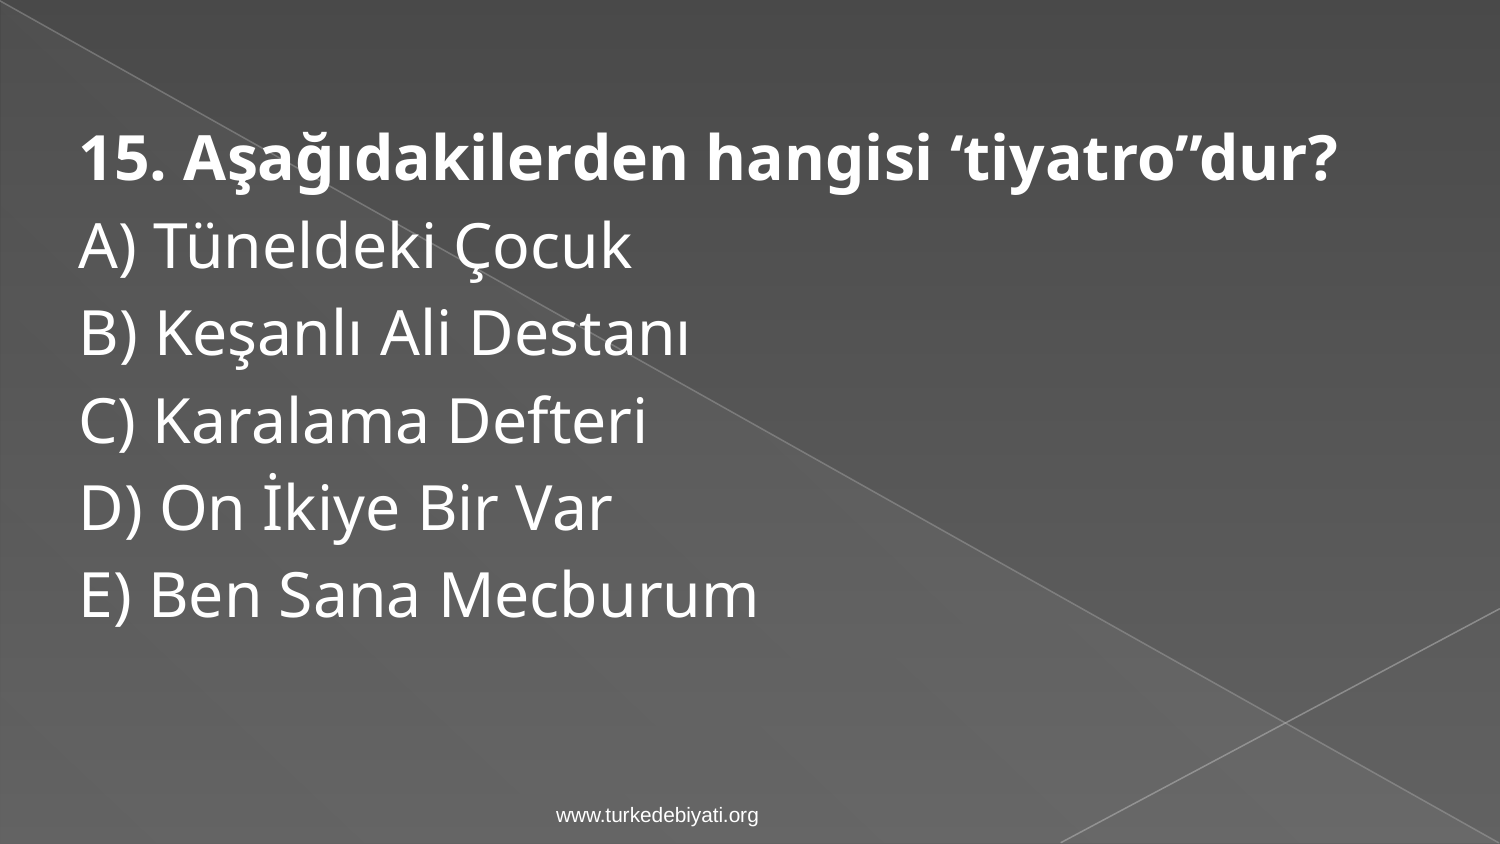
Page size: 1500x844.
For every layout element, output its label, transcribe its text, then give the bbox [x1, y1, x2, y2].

footer www.turkedebiyati.org [75, 797, 774, 835]
list 15. Aşağıdakilerden hangisi ‘tiyatro”dur? A) Tüneldeki Çocuk B) Keşanlı Ali Destanı C) Karalama Defteri D) On İkiye Bir Var E) Ben Sana Mecburum [53, 23, 1444, 729]
